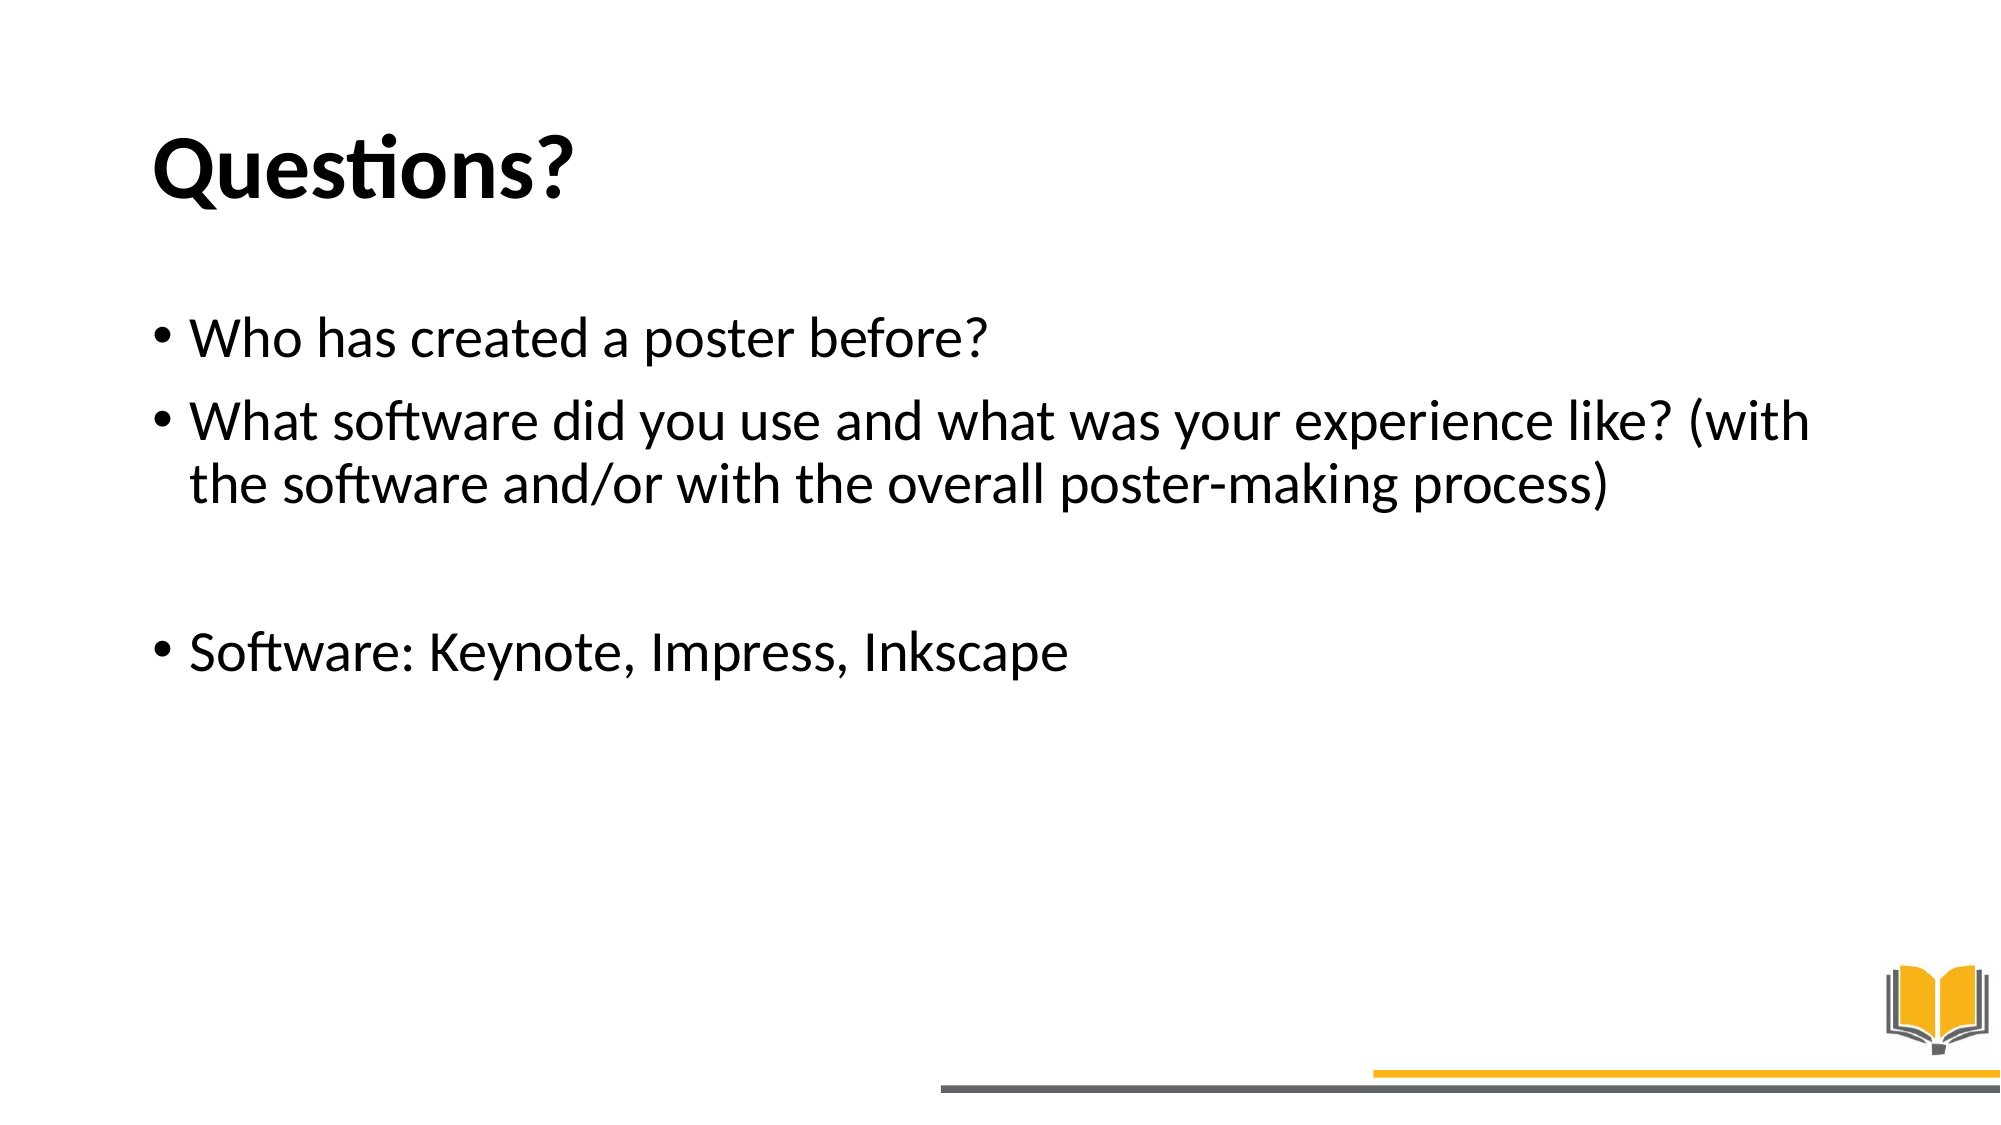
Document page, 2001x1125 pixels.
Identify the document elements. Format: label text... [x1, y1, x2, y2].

text_box [1373, 1070, 2000, 1078]
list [1883, 962, 1994, 1063]
title Questions? [137, 59, 1863, 278]
text_box [940, 1085, 2000, 1093]
text_box Who has created a poster before? What software did you use and what was your experience like? (with the software and/or with the overall poster-making process) Software: Keynote, Impress, Inkscape [137, 299, 1863, 1014]
